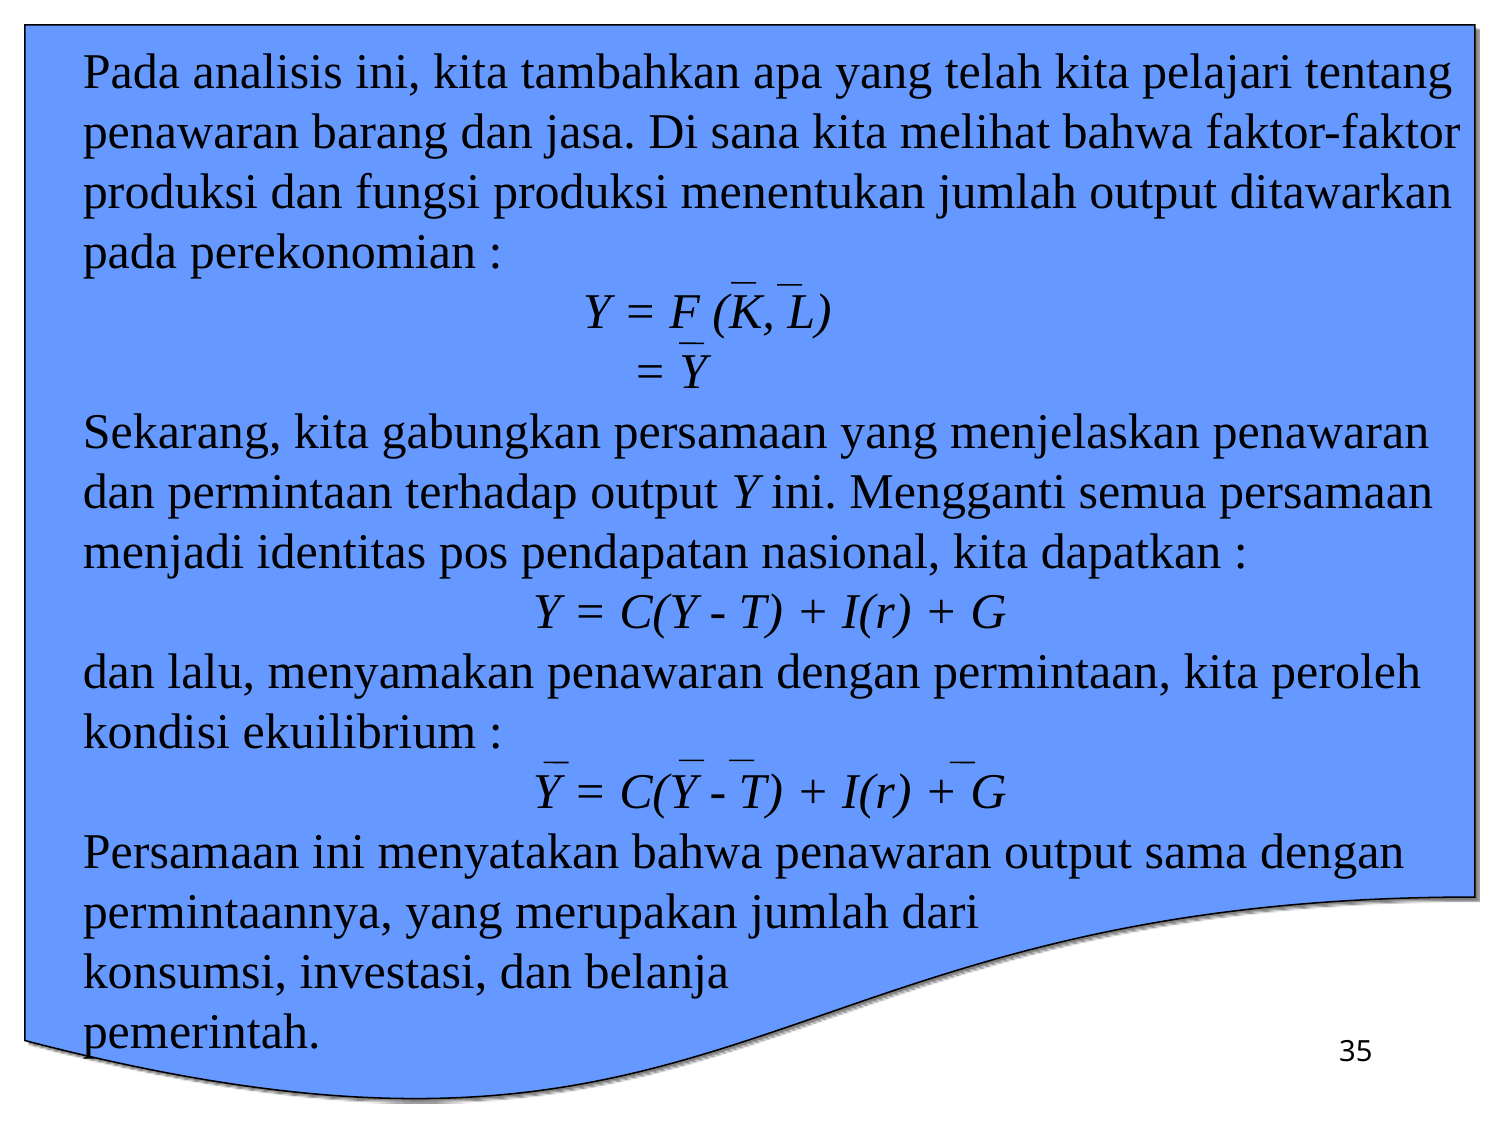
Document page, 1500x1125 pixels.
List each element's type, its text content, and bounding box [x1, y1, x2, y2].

text_box [24, 24, 1475, 1052]
text_box Pada analisis ini, kita tambahkan apa yang telah kita pelajari tentang penawaran barang dan jasa. Di sana kita melihat bahwa faktor-faktor produksi dan fungsi produksi menentukan jumlah output ditawarkan pada perekonomian : Y = F (K, L) = Y Sekarang, kita gabungkan persamaan yang menjelaskan penawaran dan permintaan terhadap output Y ini. Mengganti semua persamaan menjadi identitas pos pendapatan nasional, kita dapatkan : Y = C(Y - T) + I(r) + G dan lalu, menyamakan penawaran dengan permintaan, kita peroleh kondisi ekuilibrium : Y = C(Y - T) + I(r) + G Persamaan ini menyatakan bahwa penawaran output sama dengan permintaannya, yang merupakan jumlah dari konsumsi, investasi, dan belanja pemerintah. [68, 31, 1498, 1125]
